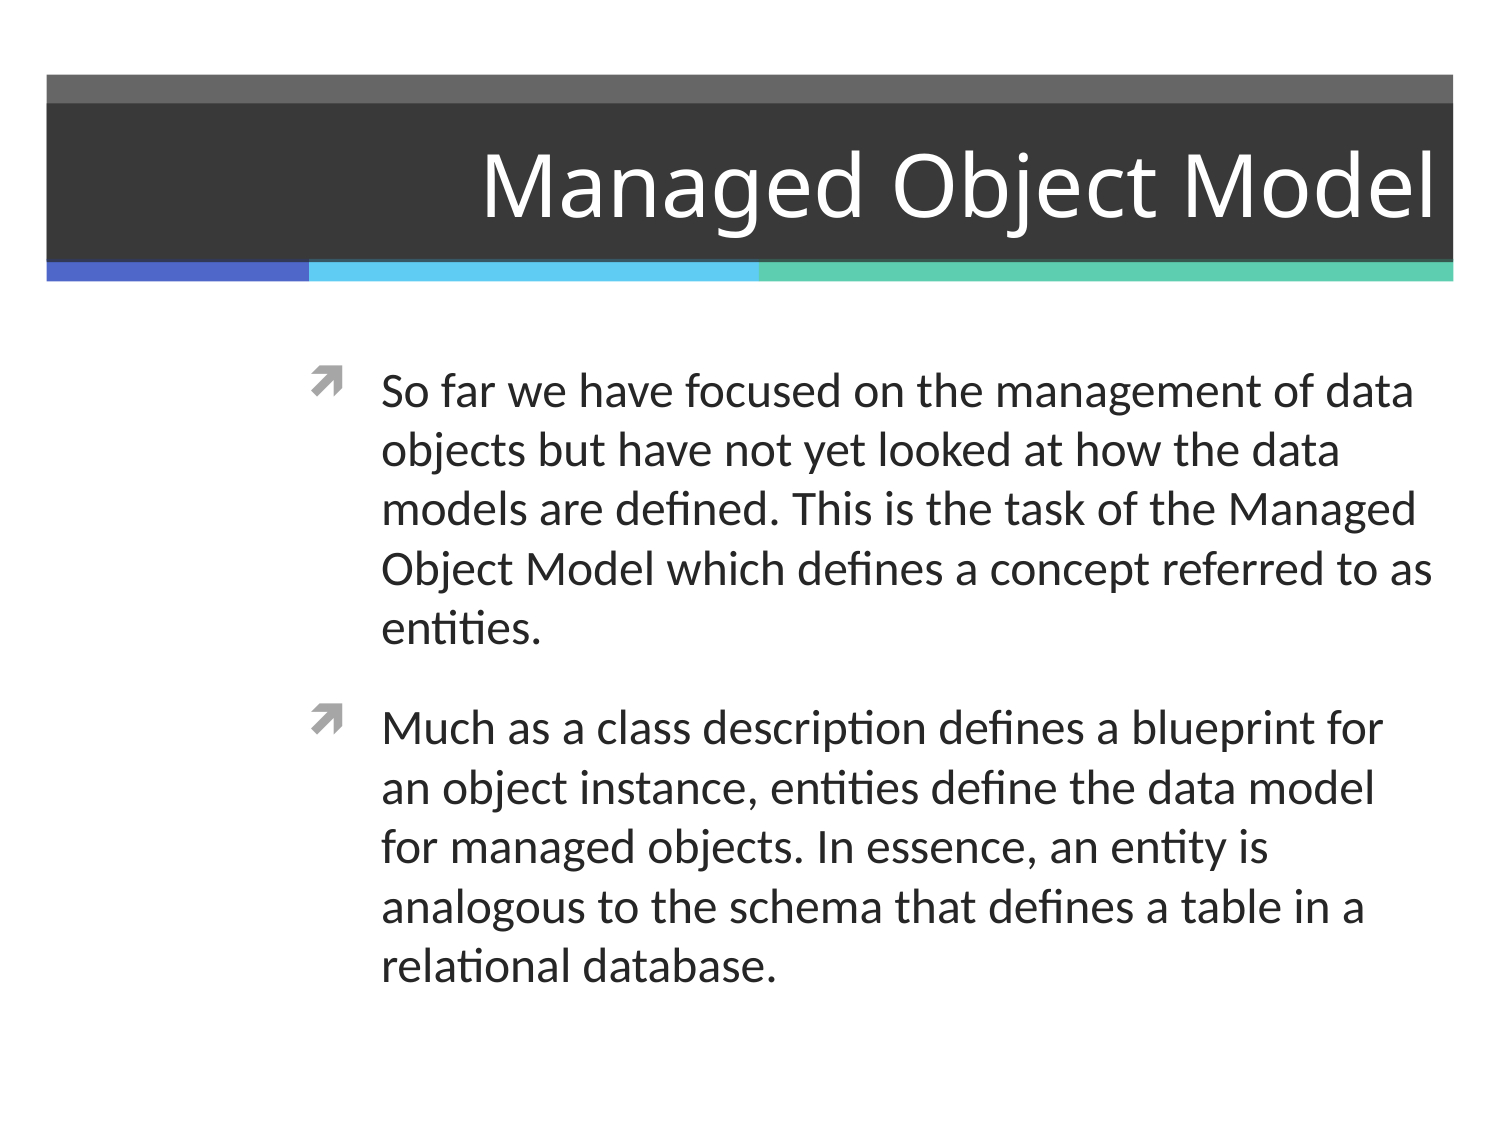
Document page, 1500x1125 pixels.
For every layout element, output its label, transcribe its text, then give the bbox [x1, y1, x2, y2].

title Managed Object Model [46, 103, 1454, 263]
list So far we have focused on the management of data objects but have not yet looked at how the data models are defined. This is the task of the Managed Object Model which defines a concept referred to as entities. Much as a class description defines a blueprint for an object instance, entities define the data model for managed objects. In essence, an entity is analogous to the schema that defines a table in a relational database. [292, 350, 1454, 1005]
